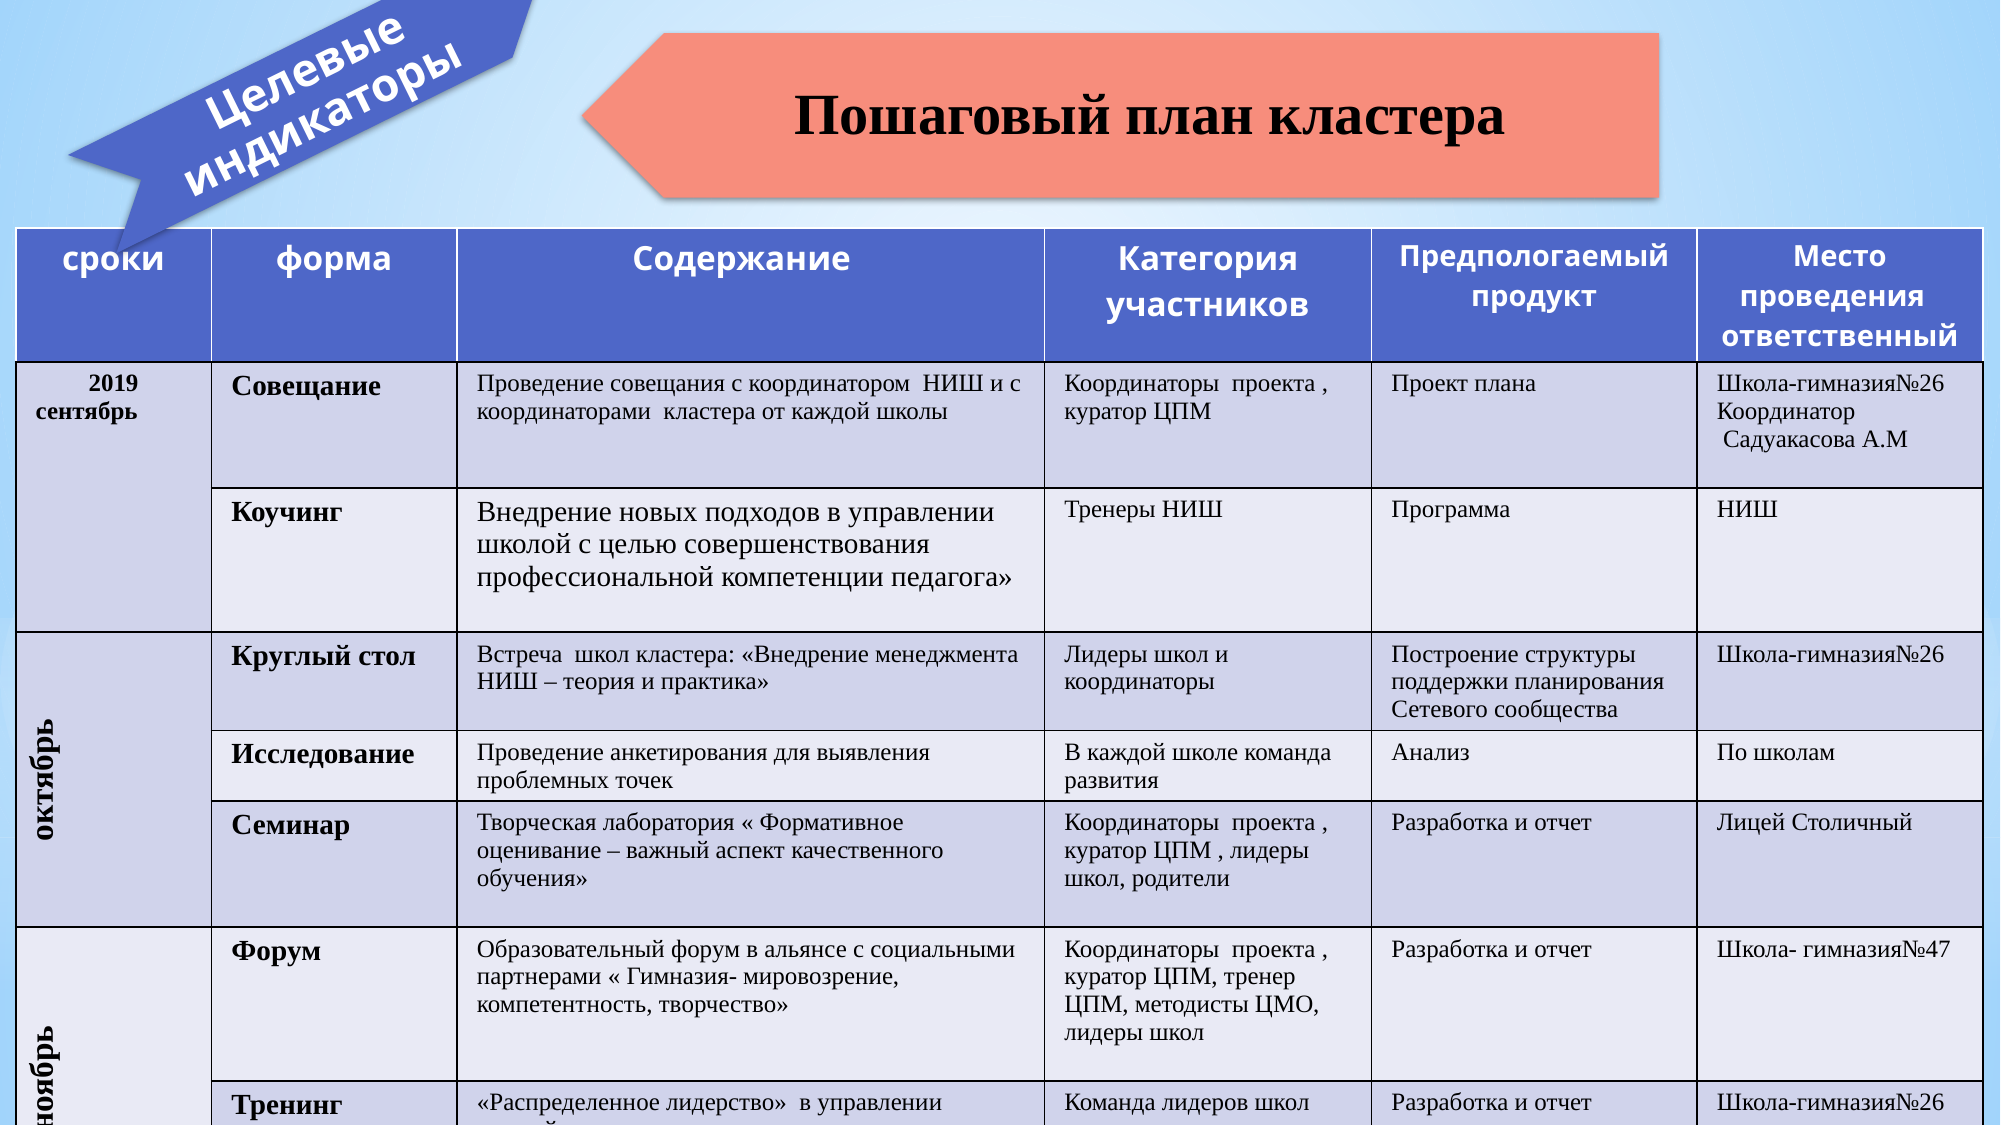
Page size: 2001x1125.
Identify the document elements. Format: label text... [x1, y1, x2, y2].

table_cell Лидеры школ и координаторы [1045, 633, 1371, 730]
table_header Предпологаемый продукт [1372, 229, 1696, 361]
table_cell Координаторы проекта , куратор ЦПМ [1045, 363, 1371, 487]
table_cell НИШ [1698, 489, 1982, 631]
table_cell Разработка и отчет [1372, 928, 1696, 1080]
table_cell Творческая лаборатория « Формативное оценивание – важный аспект качественного обучения» [458, 802, 1044, 926]
table_cell Анализ [1372, 731, 1696, 800]
table_cell Проект плана [1372, 363, 1696, 487]
table_cell Программа [1372, 489, 1696, 631]
table_cell Координаторы проекта , куратор ЦПМ , лидеры школ, родители [1045, 802, 1371, 926]
table_cell Семинар [212, 802, 456, 926]
table_cell 2019 сентябрь [17, 363, 211, 631]
table_cell Встреча школ кластера: «Внедрение менеджмента НИШ – теория и практика» [458, 633, 1044, 730]
table_cell В каждой школе команда развития [1045, 731, 1371, 800]
table_header Содержание [458, 229, 1044, 361]
table_cell Форум [212, 928, 456, 1080]
table_cell ноябрь [17, 928, 211, 1125]
table_header Категория участников [1045, 229, 1371, 361]
table_cell «Распределенное лидерство» в управлении школой [458, 1082, 1044, 1125]
table_header сроки [17, 229, 211, 361]
table_cell Круглый стол [212, 633, 456, 730]
table_cell Лицей Столичный [1698, 802, 1982, 926]
table_cell Исследование [212, 731, 456, 800]
table_cell Образовательный форум в альянсе с социальными партнерами « Гимназия- мировозрение, компетентность, творчество» [458, 928, 1044, 1080]
table_cell Школа-гимназия№26 [1698, 1082, 1982, 1125]
table_cell Тренинг [212, 1082, 456, 1125]
table_cell Проведение совещания с координатором НИШ и с координаторами кластера от каждой школы [458, 363, 1044, 487]
table_header форма [212, 229, 456, 361]
table_cell По школам [1698, 731, 1982, 800]
table_cell Проведение анкетирования для выявления проблемных точек [458, 731, 1044, 800]
table_cell Команда лидеров школ [1045, 1082, 1371, 1125]
table_cell Построение структуры поддержки планирования Сетевого сообщества [1372, 633, 1696, 730]
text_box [581, 32, 1660, 198]
table_cell Тренеры НИШ [1045, 489, 1371, 631]
table_cell Разработка и отчет [1372, 1082, 1696, 1125]
table_header Место проведения ответственный [1698, 229, 1982, 361]
table_cell Разработка и отчет [1372, 802, 1696, 926]
table_cell Школа- гимназия№47 [1698, 928, 1982, 1080]
table_cell Внедрение новых подходов в управлении школой с целью совершенствования профессиональной компетенции педагога» [458, 489, 1044, 631]
table_cell Совещание [212, 363, 456, 487]
table_cell октябрь [17, 633, 211, 926]
table_cell Школа-гимназия№26 Координатор Садуакасова А.М [1698, 363, 1982, 487]
table_cell Координаторы проекта , куратор ЦПМ, тренер ЦПМ, методисты ЦМО, лидеры школ [1045, 928, 1371, 1080]
table_cell Коучинг [212, 489, 456, 631]
table_cell Школа-гимназия№26 [1698, 633, 1982, 730]
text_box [66, 39, 564, 150]
